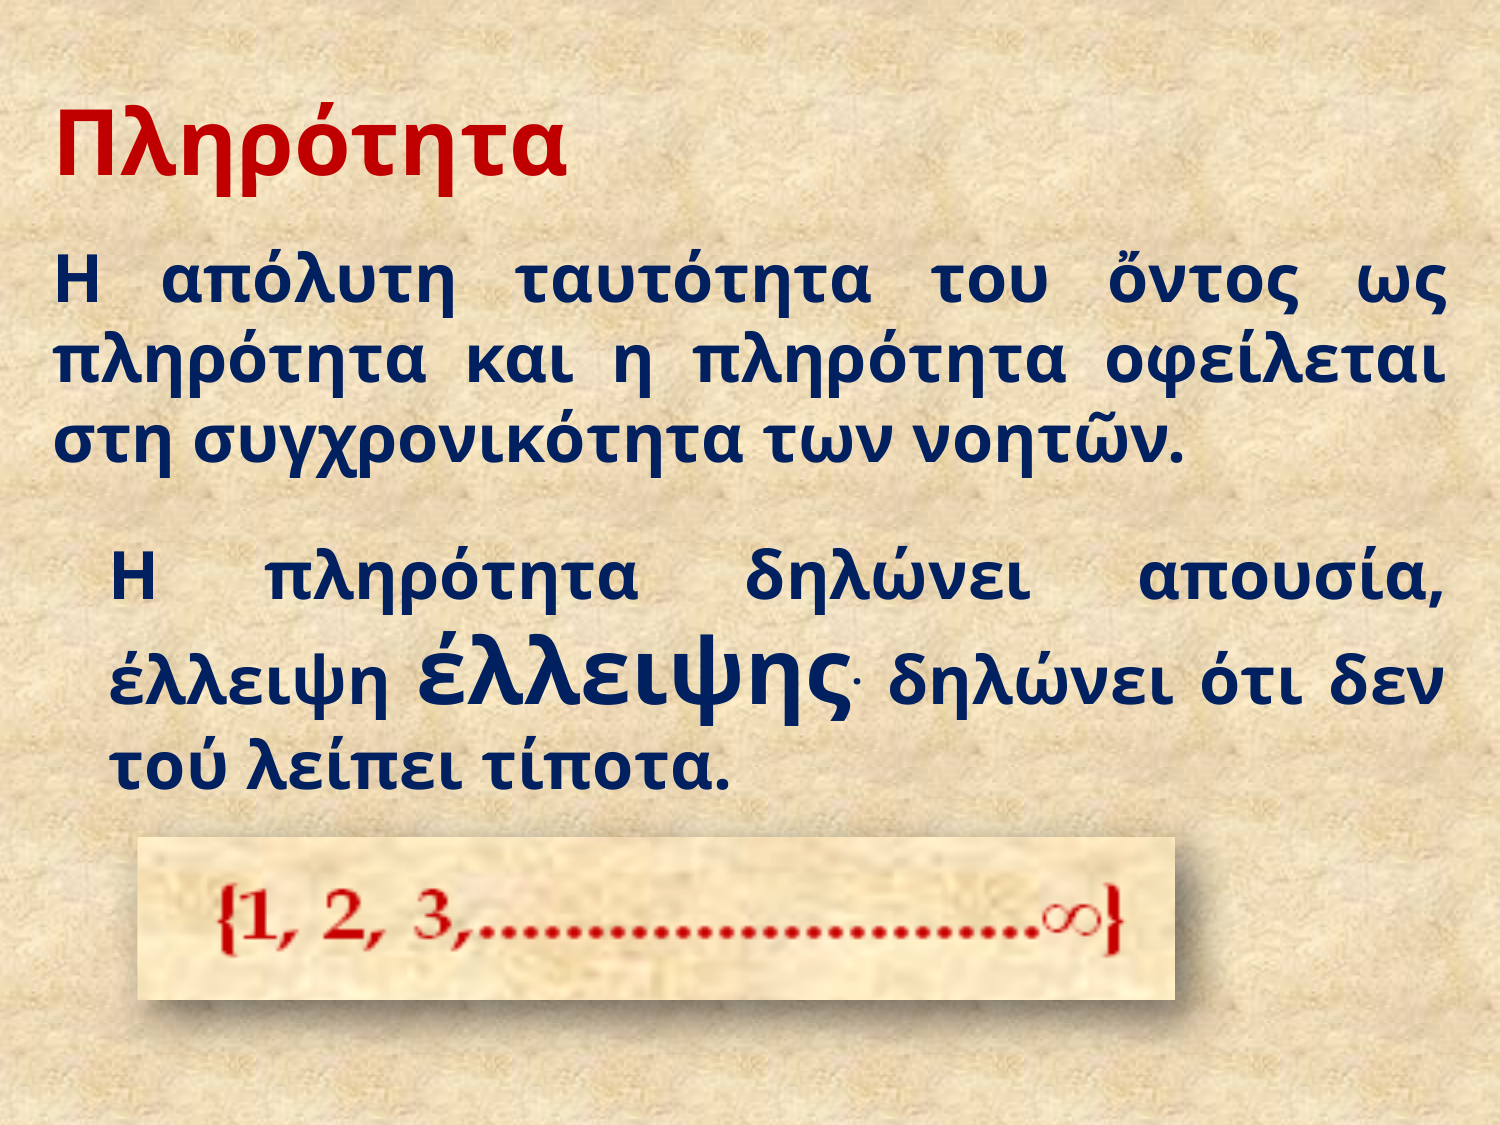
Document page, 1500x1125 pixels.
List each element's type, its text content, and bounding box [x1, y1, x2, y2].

text_box Πληρότητα [37, 45, 1463, 233]
picture [0, 0, 1500, 1125]
list Η πληρότητα δηλώνει απουσία, έλλειψη έλλειψης. δηλώνει ότι δεν τού λείπει τίποτα. [37, 525, 1463, 825]
title Η απόλυτη ταυτότητα του ὄντος ως πληρότητα και η πληρότητα οφείλεται στη συγχρονικότητα των νοητῶν. [37, 262, 1463, 450]
